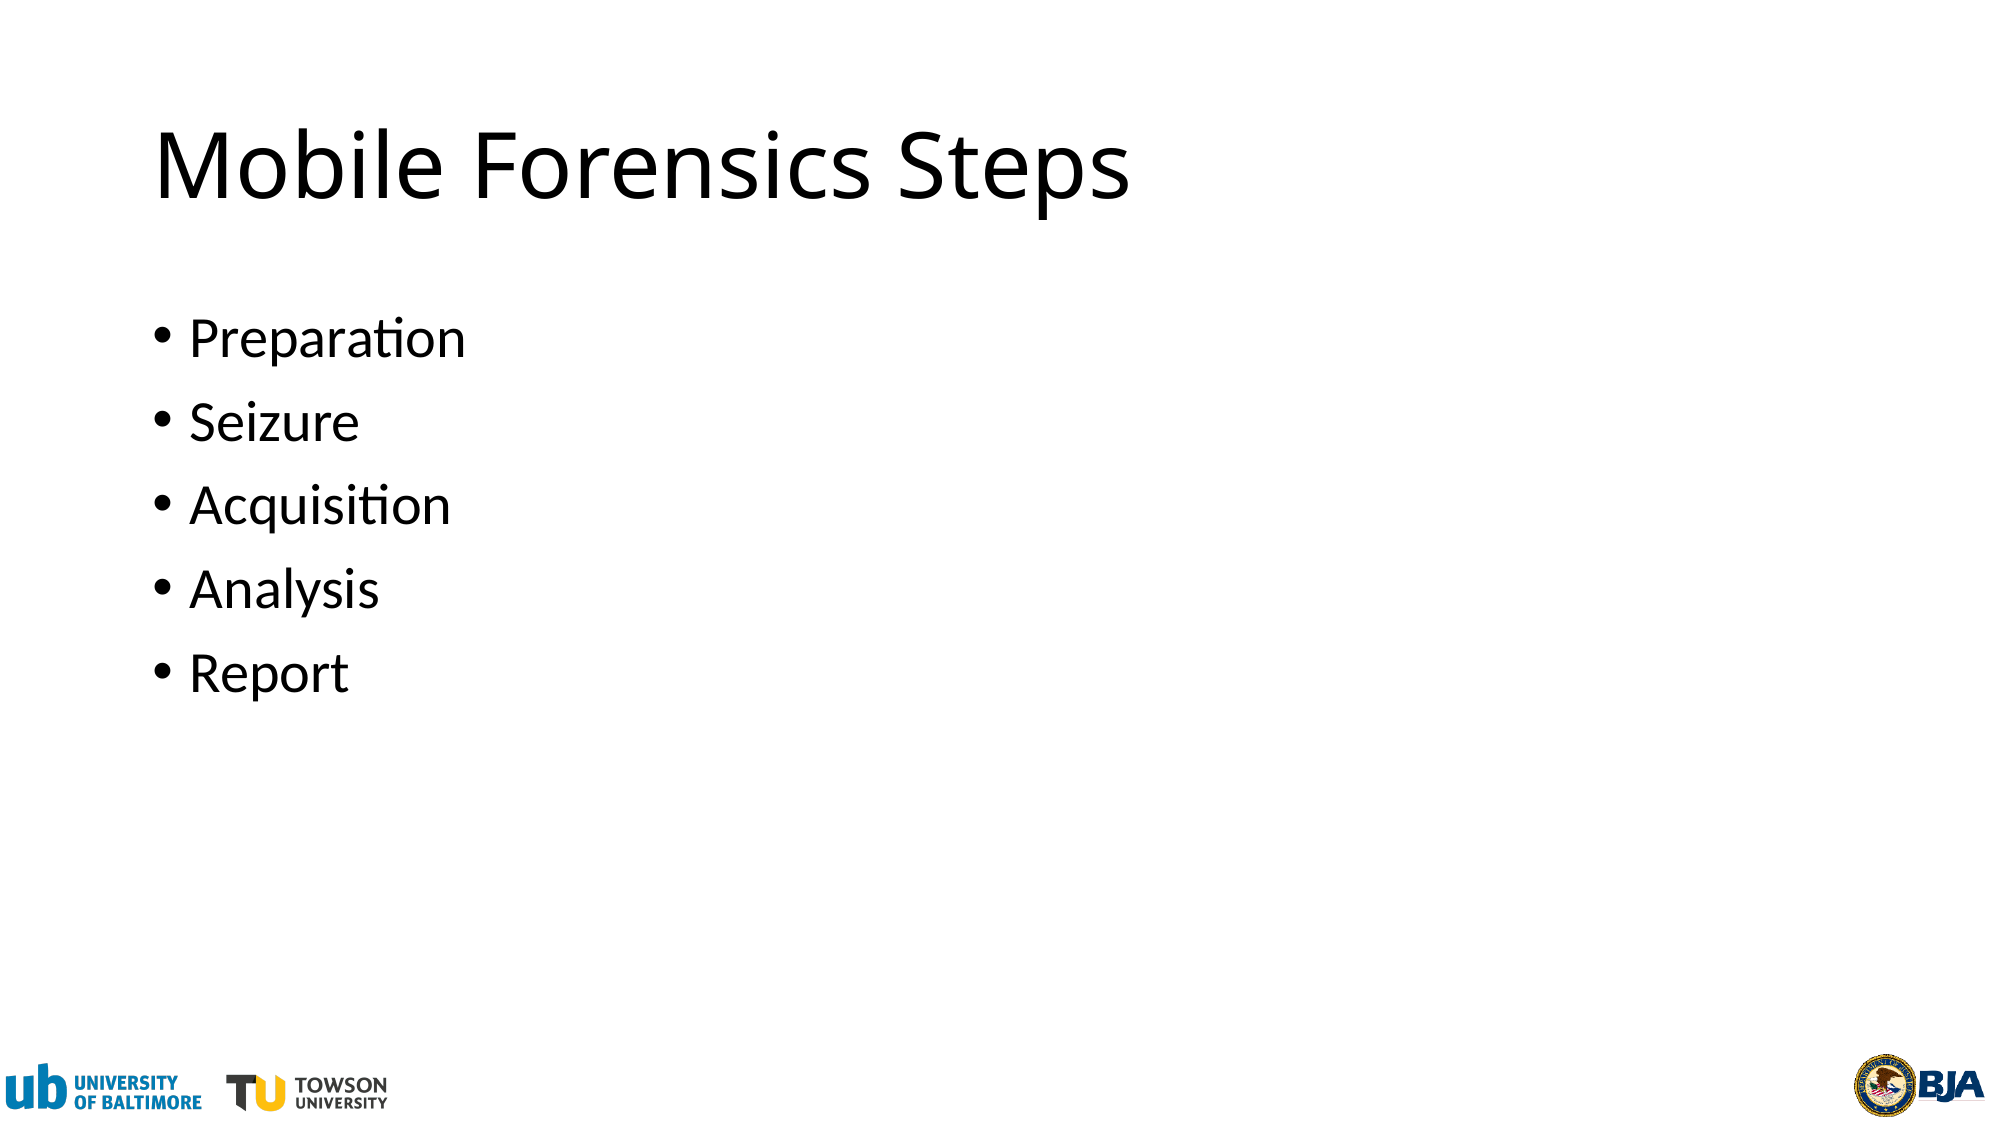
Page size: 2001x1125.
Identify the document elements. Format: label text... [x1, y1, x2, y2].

list Preparation Seizure Acquisition Analysis Report [137, 299, 1863, 1014]
title Mobile Forensics Steps [137, 59, 1863, 278]
picture [0, 1031, 407, 1125]
picture [1854, 1054, 1986, 1117]
